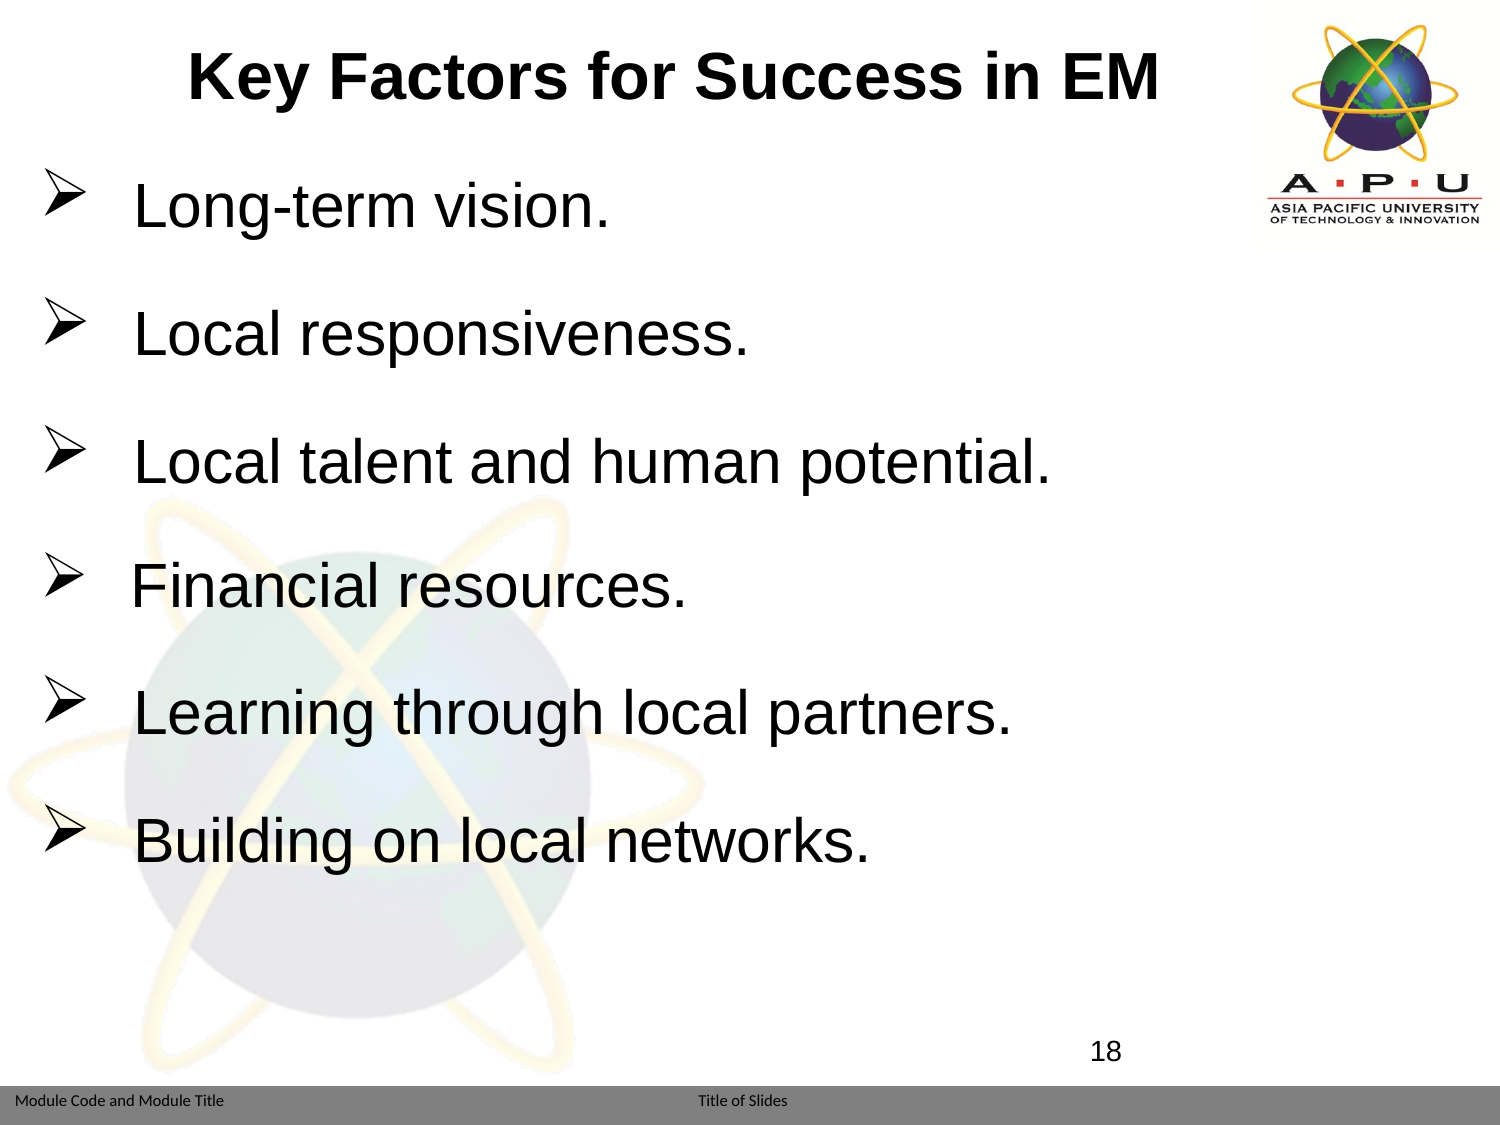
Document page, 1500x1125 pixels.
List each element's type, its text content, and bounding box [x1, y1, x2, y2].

slide_number 18 [1074, 1024, 1425, 1103]
list Key Factors for Success in EM Long-term vision. Local responsiveness. Local talent and human potential. Financial resources. Learning through local partners. Building on local networks. [24, 24, 1475, 1100]
picture [1251, 0, 1500, 249]
